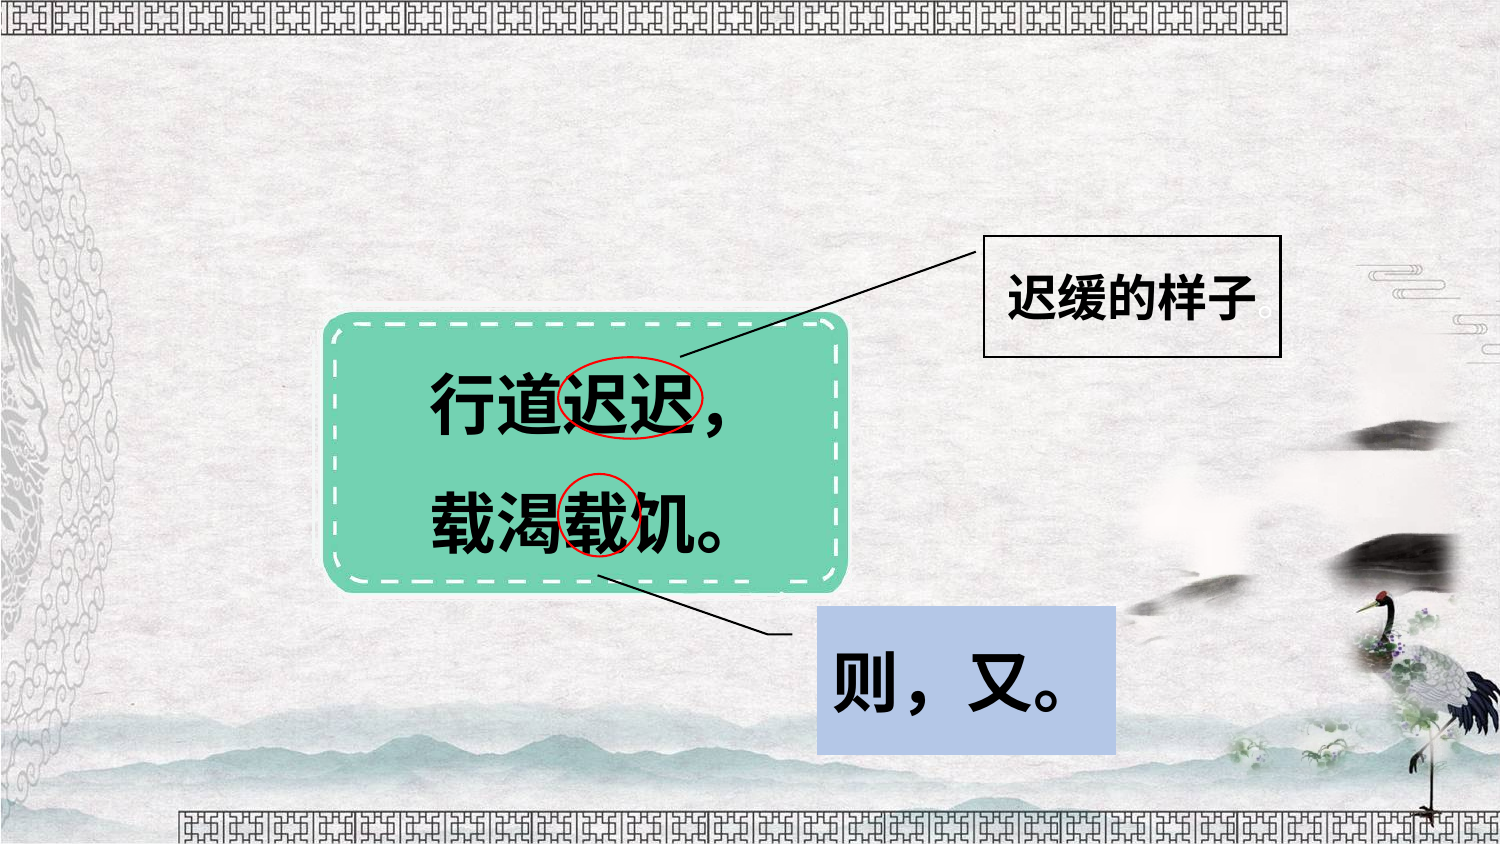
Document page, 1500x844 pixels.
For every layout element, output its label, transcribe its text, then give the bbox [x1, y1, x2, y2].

text_box 迟缓的样子。 [834, 250, 977, 301]
picture [0, 0, 1500, 844]
text_box 迟缓的样子。 [983, 235, 1282, 358]
text_box 则，又。 [817, 606, 1115, 755]
text_box 则，又。 [685, 607, 793, 636]
